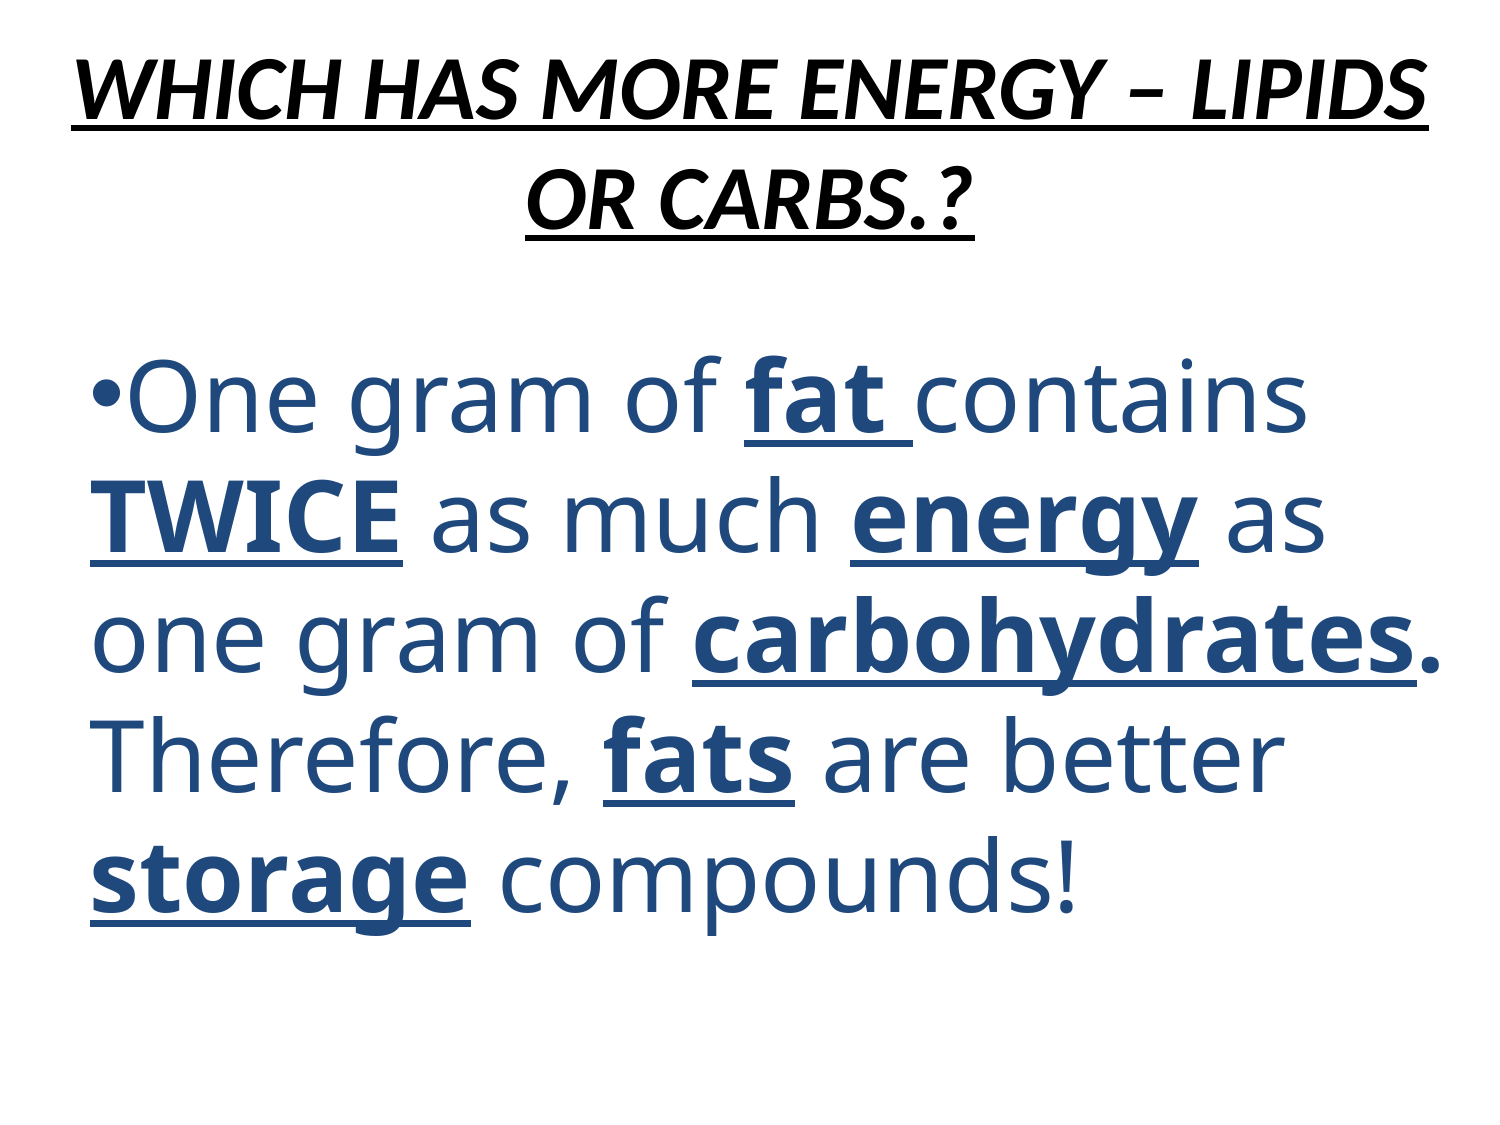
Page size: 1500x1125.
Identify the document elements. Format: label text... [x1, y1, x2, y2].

text_box One gram of fat contains TWICE as much energy as one gram of carbohydrates. Therefore, fats are better storage compounds! [75, 324, 1463, 1000]
title WHICH HAS MORE ENERGY – LIPIDS OR CARBS.? [37, 0, 1463, 275]
